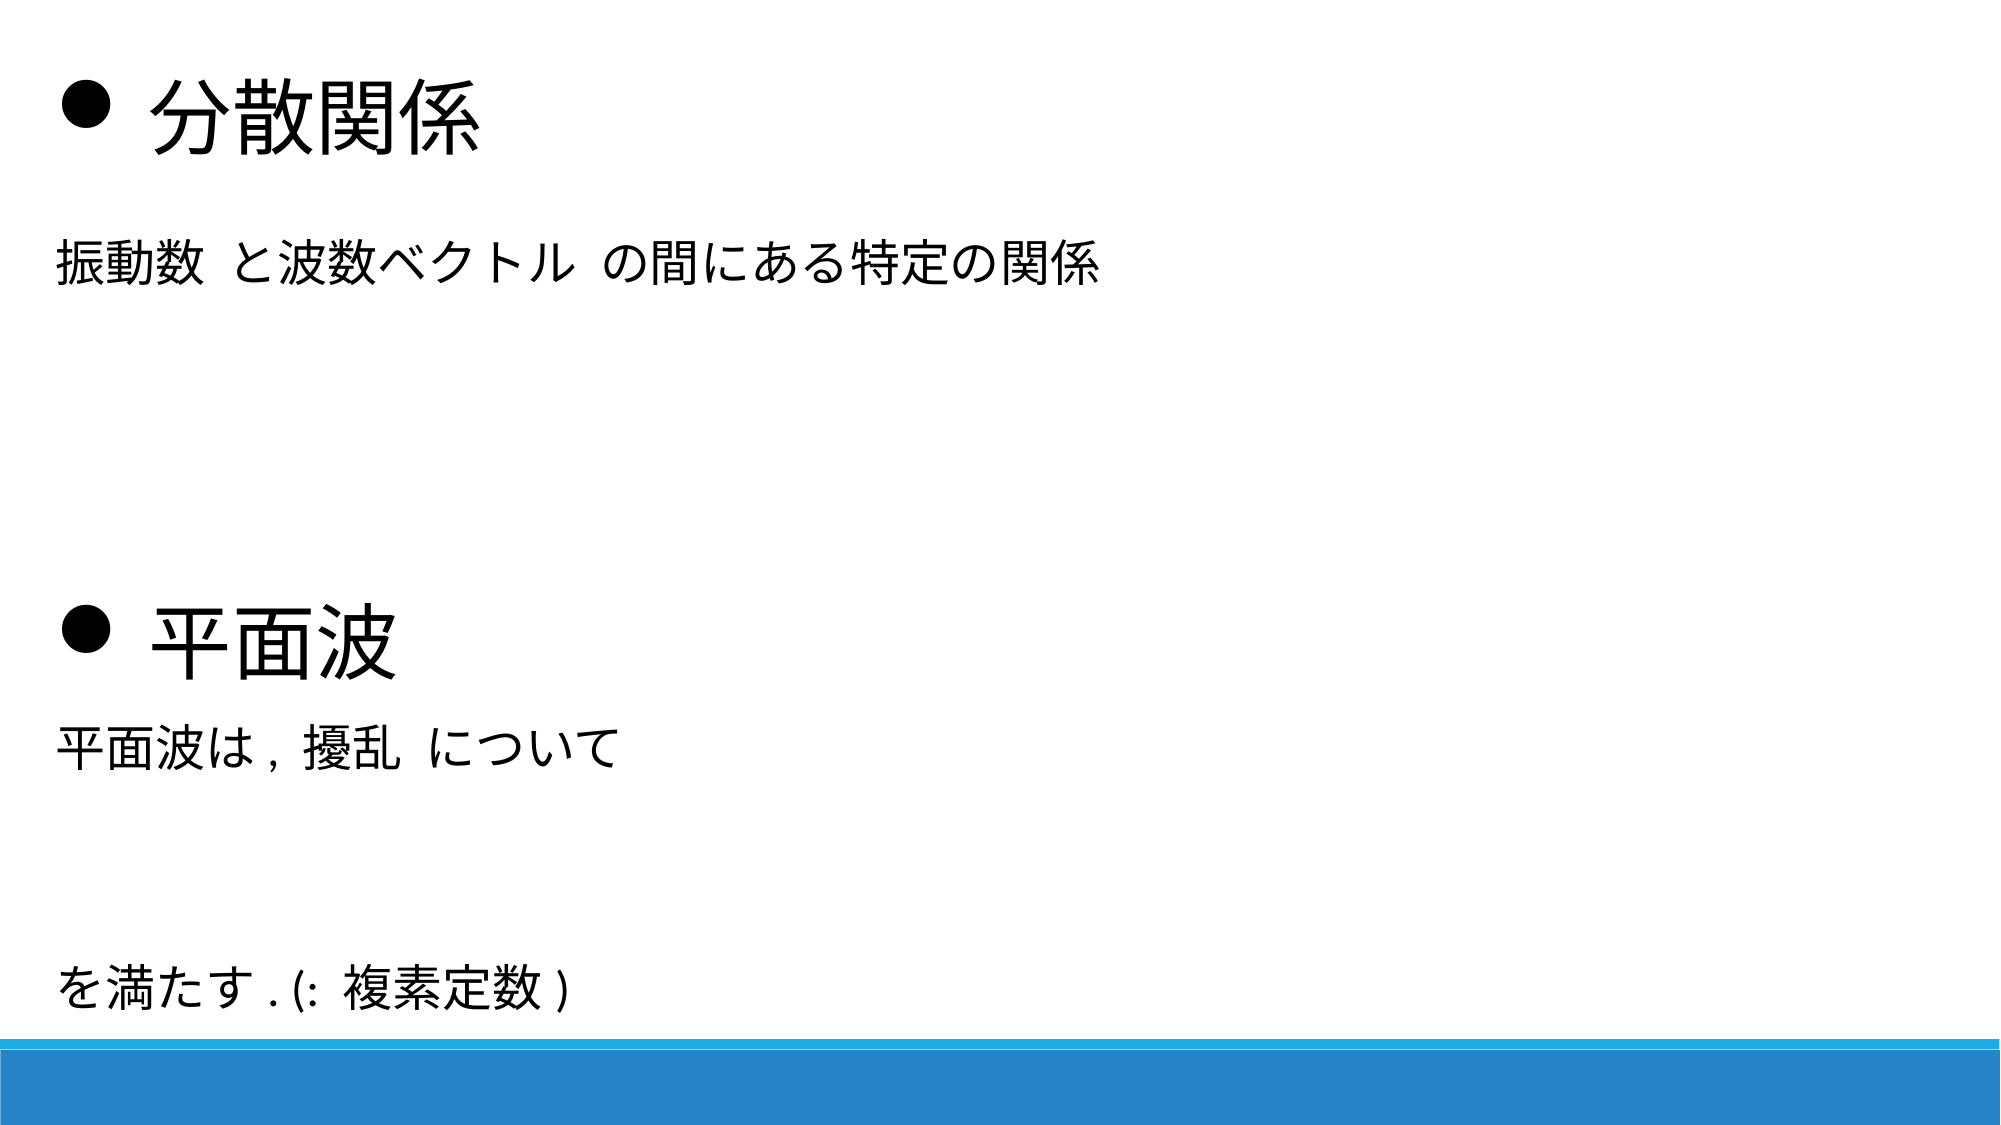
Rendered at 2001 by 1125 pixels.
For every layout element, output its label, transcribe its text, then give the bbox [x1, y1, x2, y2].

text_box 分散関係 [40, 57, 1902, 173]
text_box 平面波 [40, 582, 1902, 698]
